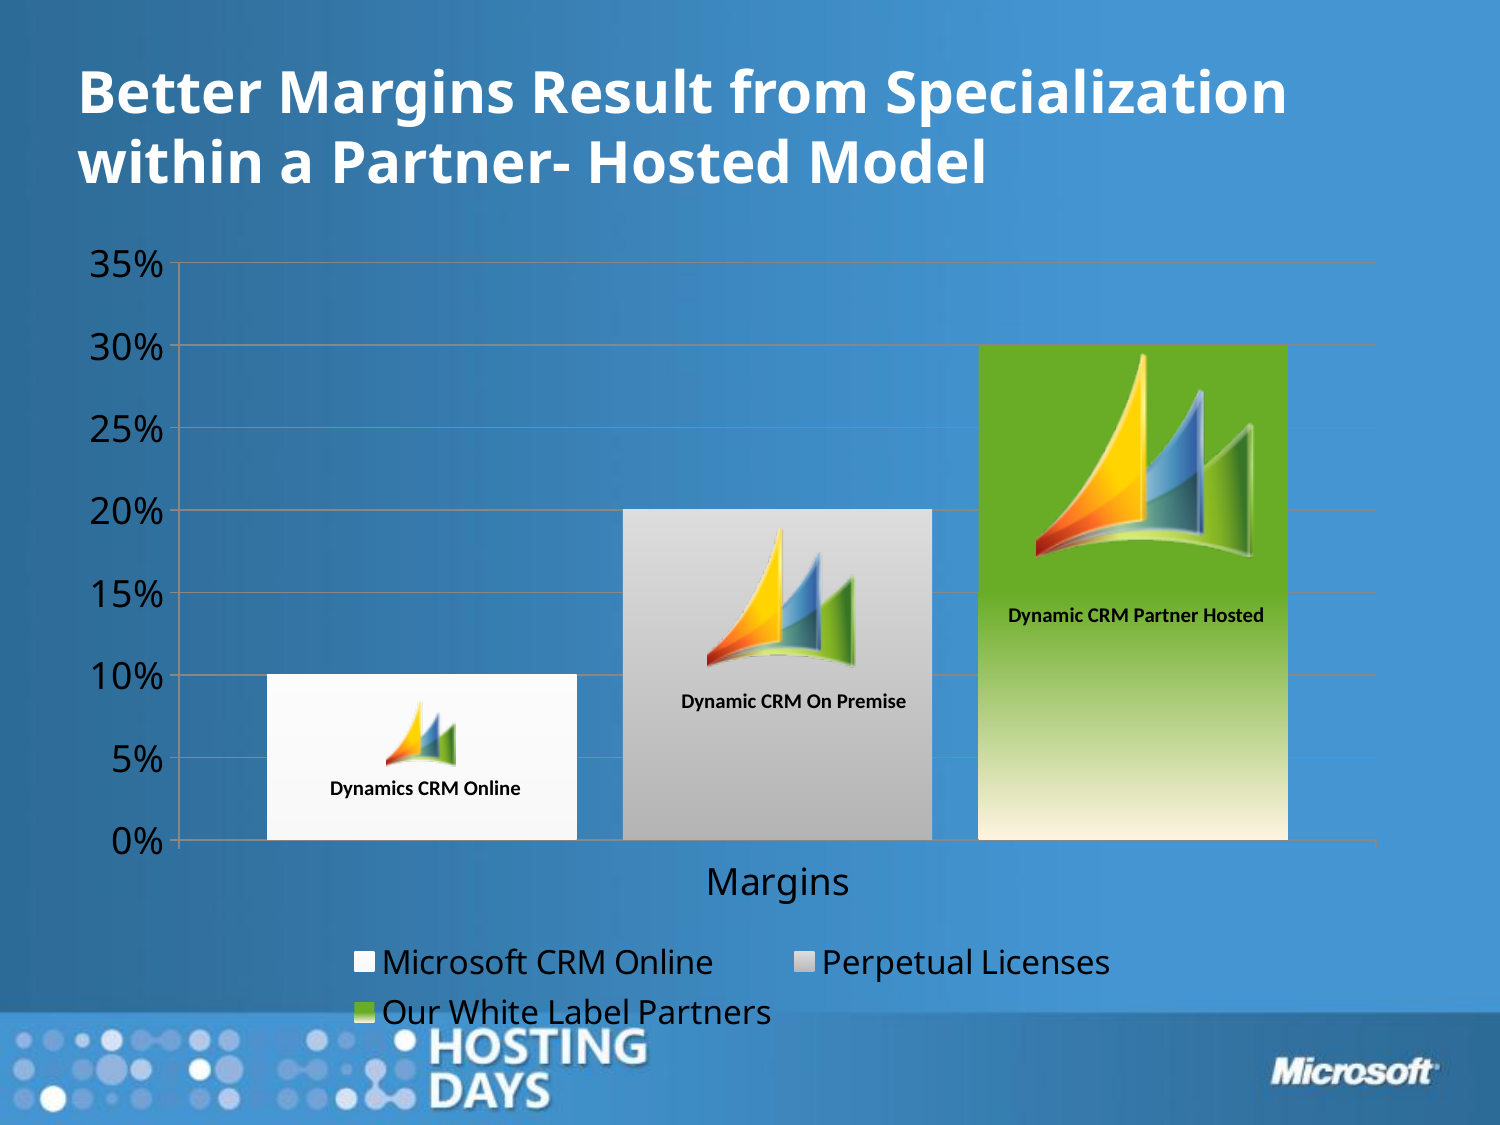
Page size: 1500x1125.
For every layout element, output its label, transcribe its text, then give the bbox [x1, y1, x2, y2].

chart [62, 220, 1404, 1042]
picture [0, 0, 1500, 1125]
title Better Margins Result from Specialization within a Partner- Hosted Model [62, 60, 1363, 189]
